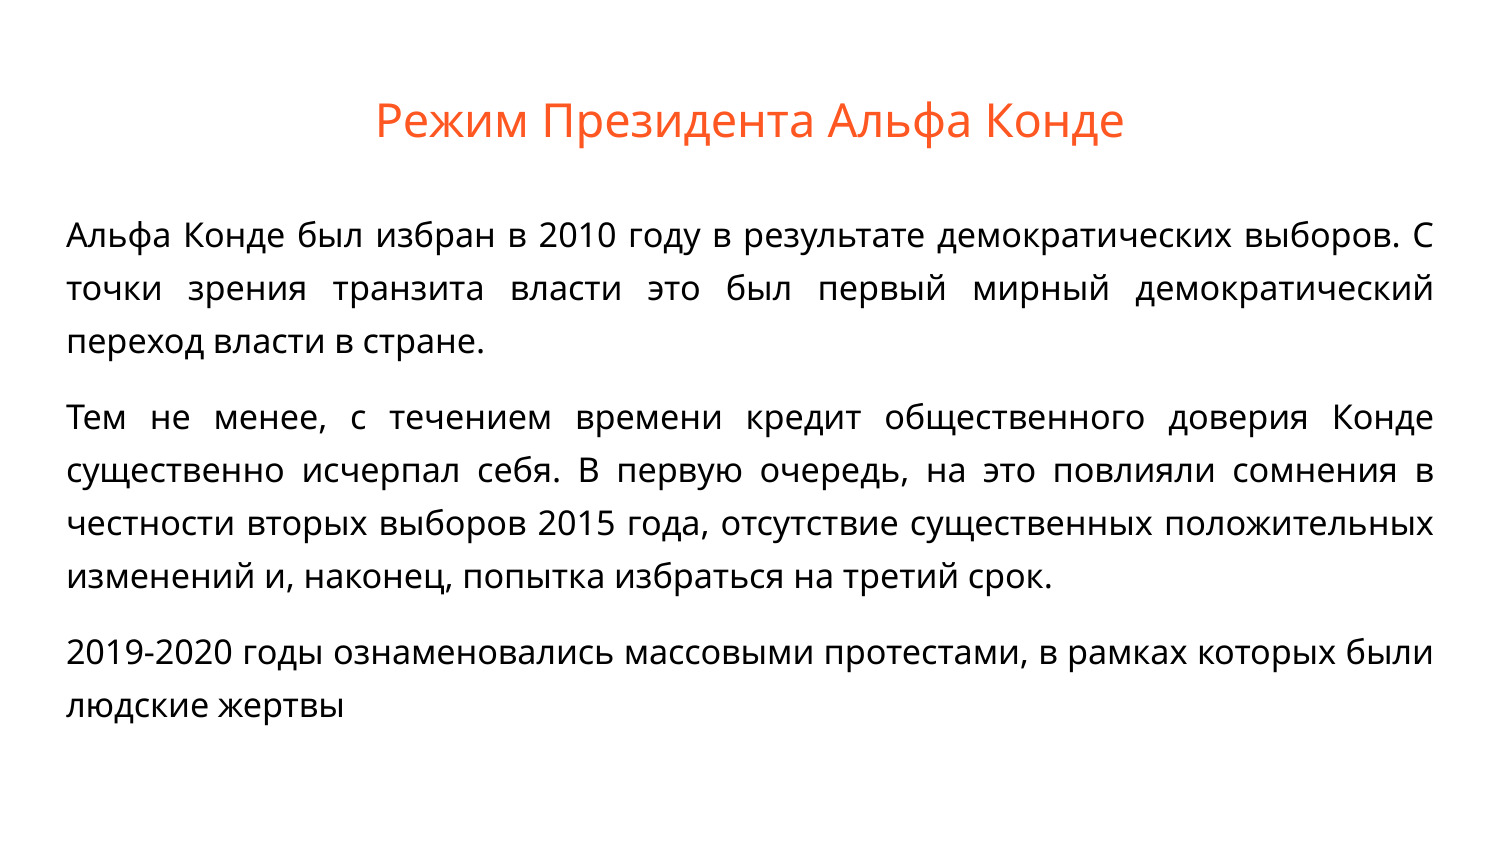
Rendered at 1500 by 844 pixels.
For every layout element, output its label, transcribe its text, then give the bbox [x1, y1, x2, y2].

title Режим Президента Альфа Конде [51, 72, 1449, 167]
list Альфа Конде был избран в 2010 году в результате демократических выборов. С точки зрения транзита власти это был первый мирный демократический переход власти в стране. Тем не менее, с течением времени кредит общественного доверия Конде существенно исчерпал себя. В первую очередь, на это повлияли сомнения в честности вторых выборов 2015 года, отсутствие существенных положительных изменений и, наконец, попытка избраться на третий срок. 2019-2020 годы ознаменовались массовыми протестами, в рамках которых были людские жертвы [51, 189, 1449, 750]
